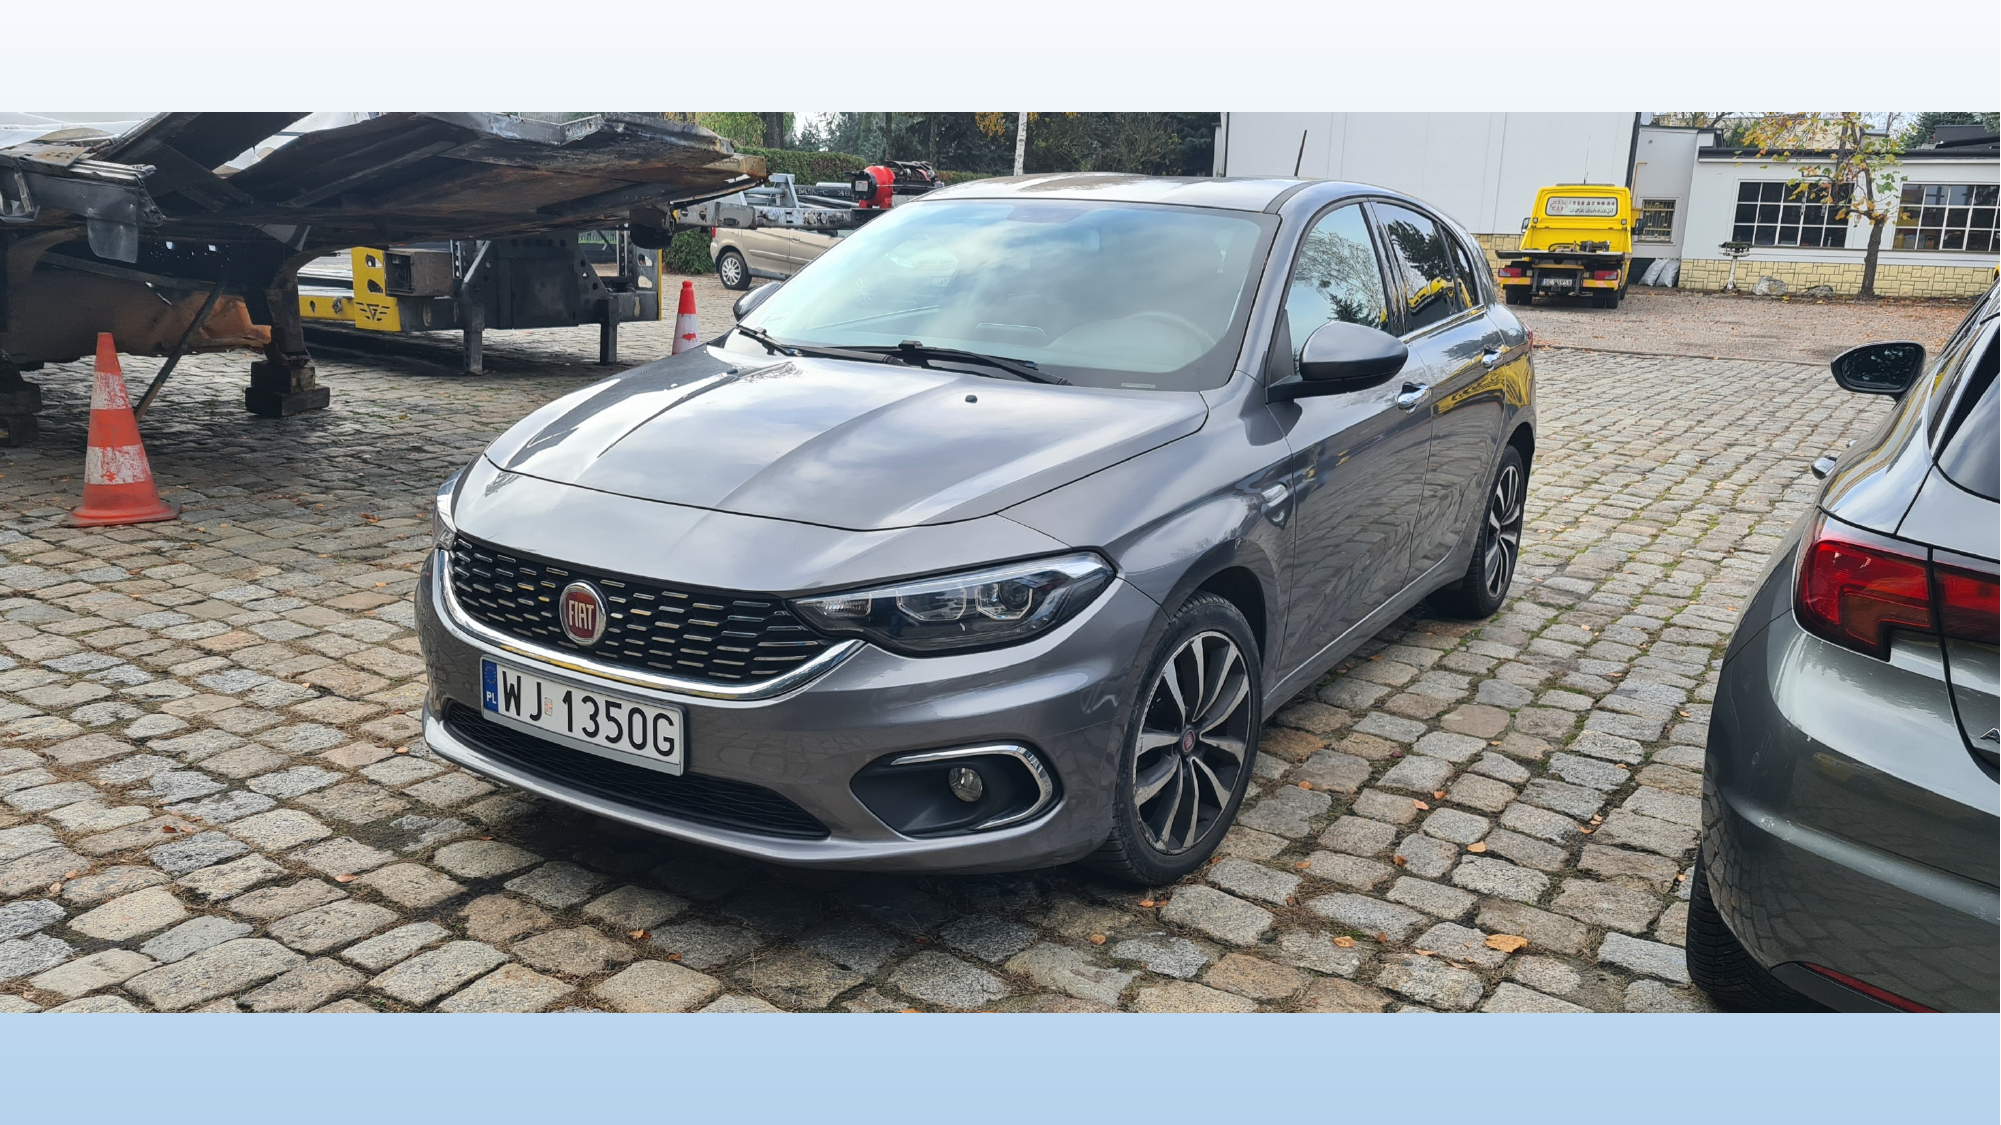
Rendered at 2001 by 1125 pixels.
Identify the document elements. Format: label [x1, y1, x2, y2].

picture [0, 112, 2000, 1013]
